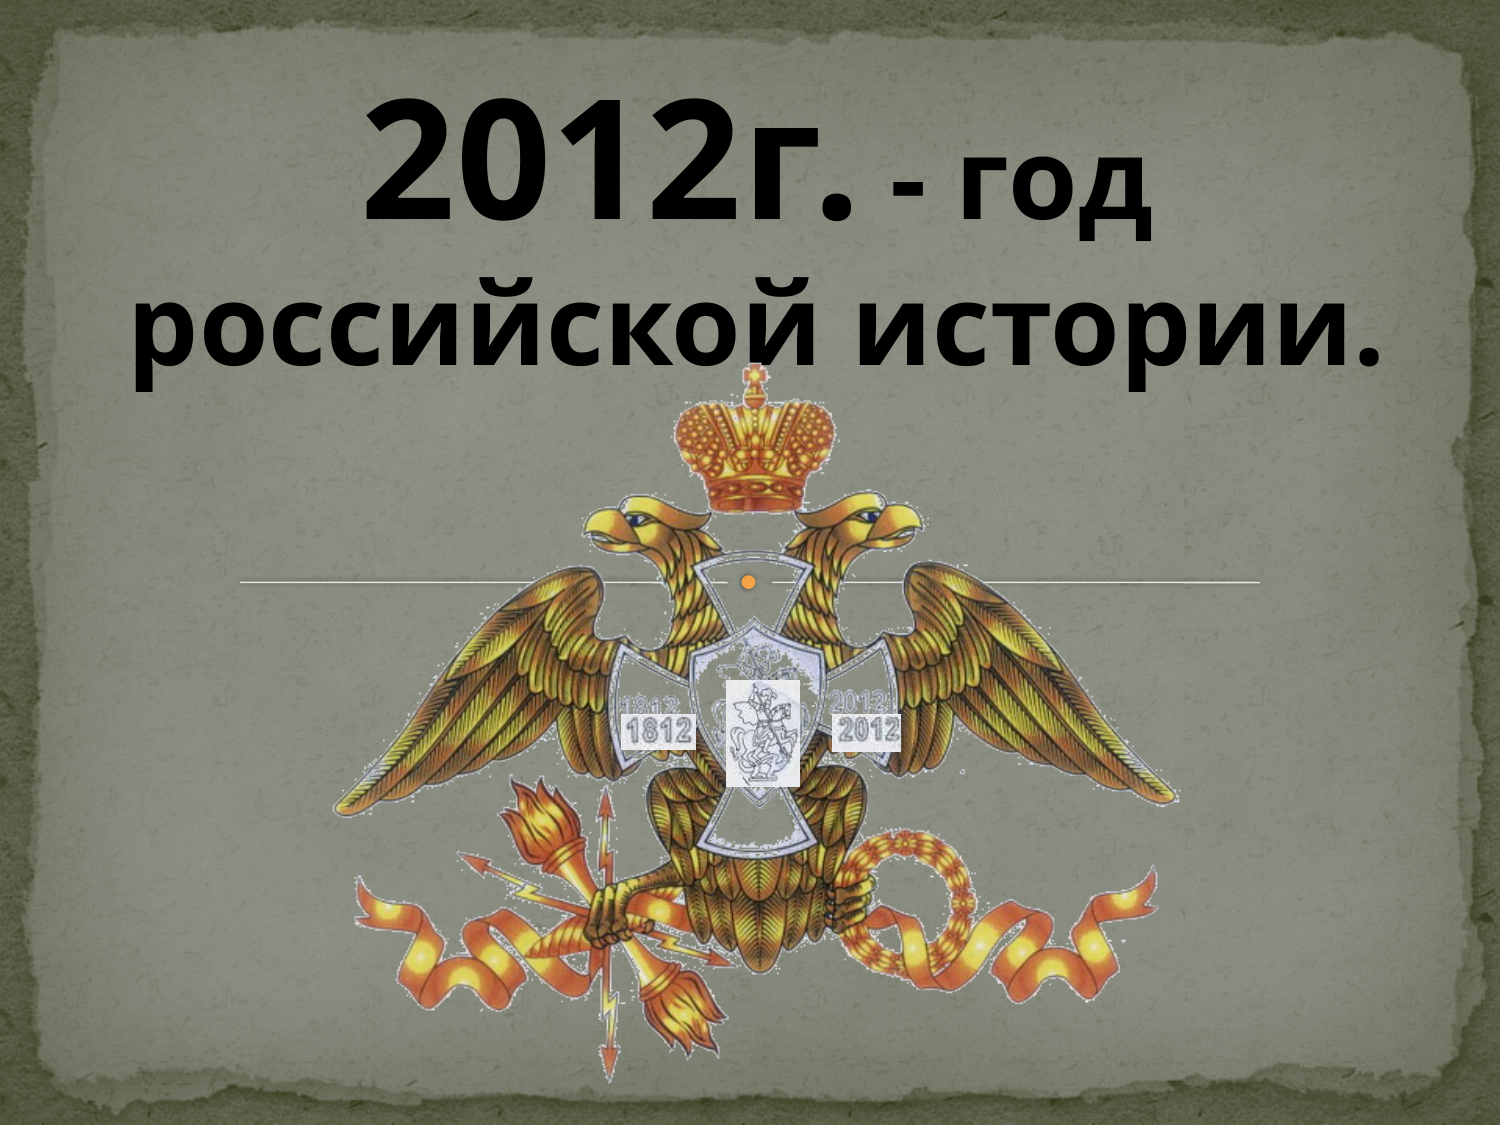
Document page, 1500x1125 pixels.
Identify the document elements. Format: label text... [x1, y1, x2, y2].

picture [230, 302, 1231, 1125]
text_box 2012г. - год российской истории. [89, 45, 1426, 396]
